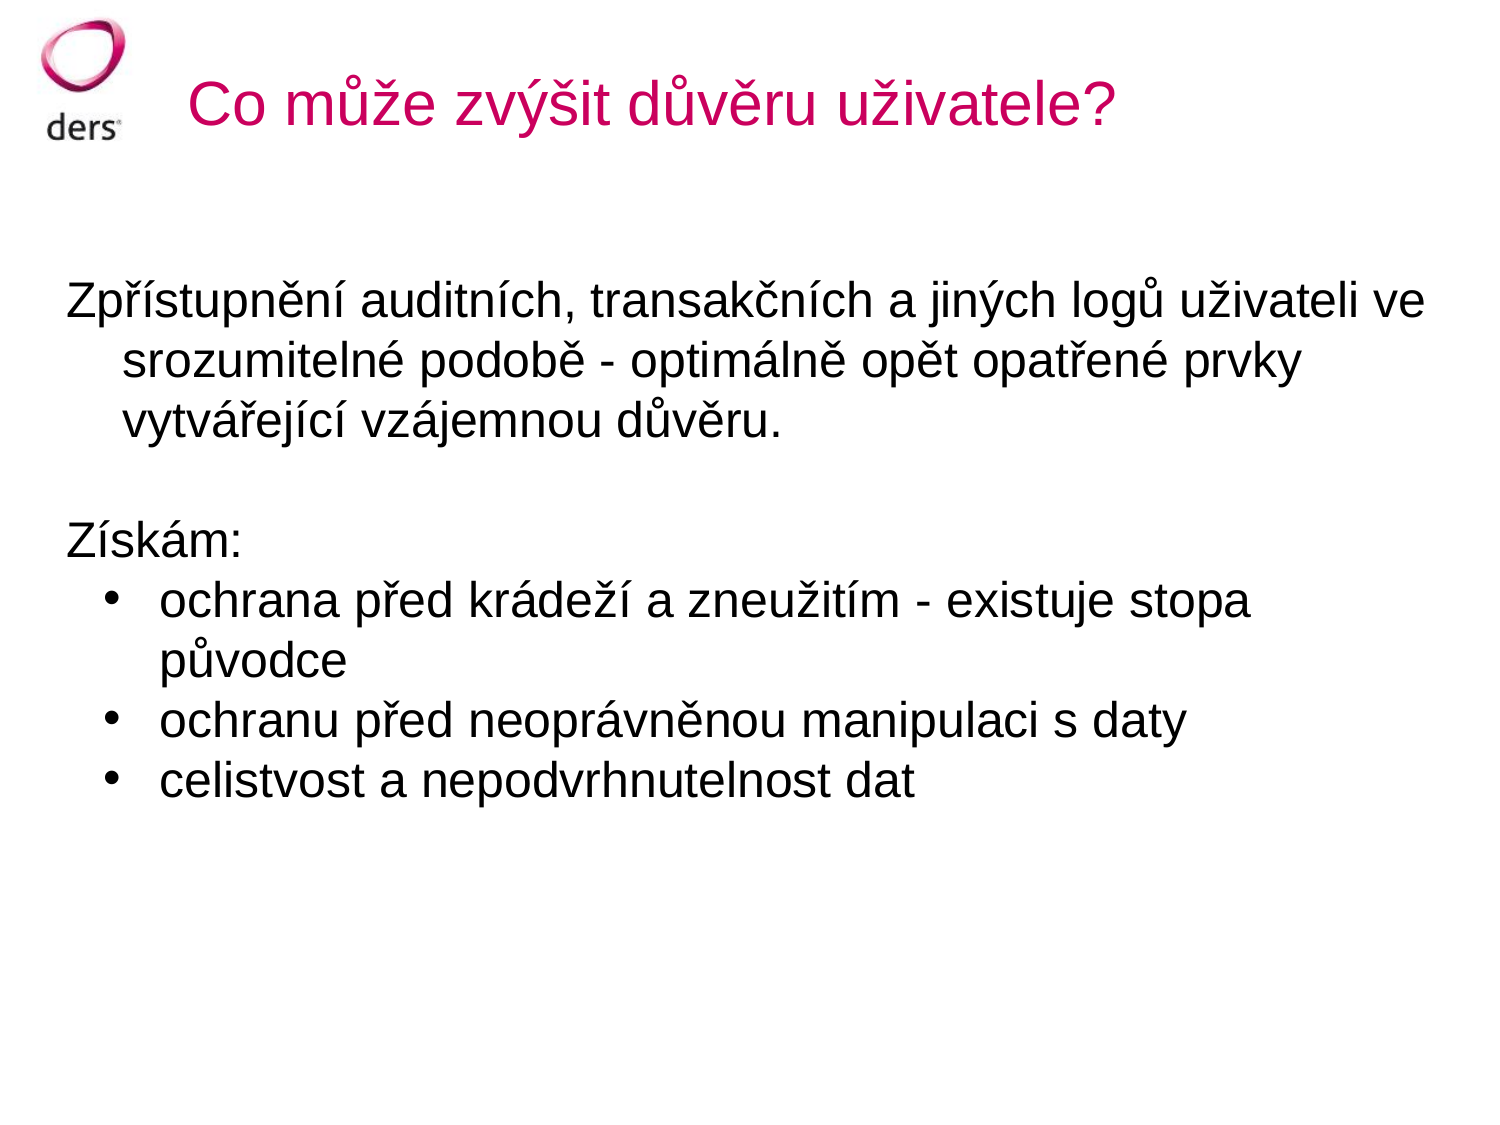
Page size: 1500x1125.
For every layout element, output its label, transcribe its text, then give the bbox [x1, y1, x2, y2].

list Zpřístupnění auditních, transakčních a jiných logů uživateli ve srozumitelné podobě - optimálně opět opatřené prvky vytvářející vzájemnou důvěru. Získám: ochrana před krádeží a zneužitím - existuje stopa původce ochranu před neoprávněnou manipulaci s daty celistvost a nepodvrhnutelnost dat [51, 252, 1449, 1000]
title Co může zvýšit důvěru uživatele? [172, 33, 1449, 168]
picture [0, 0, 166, 166]
